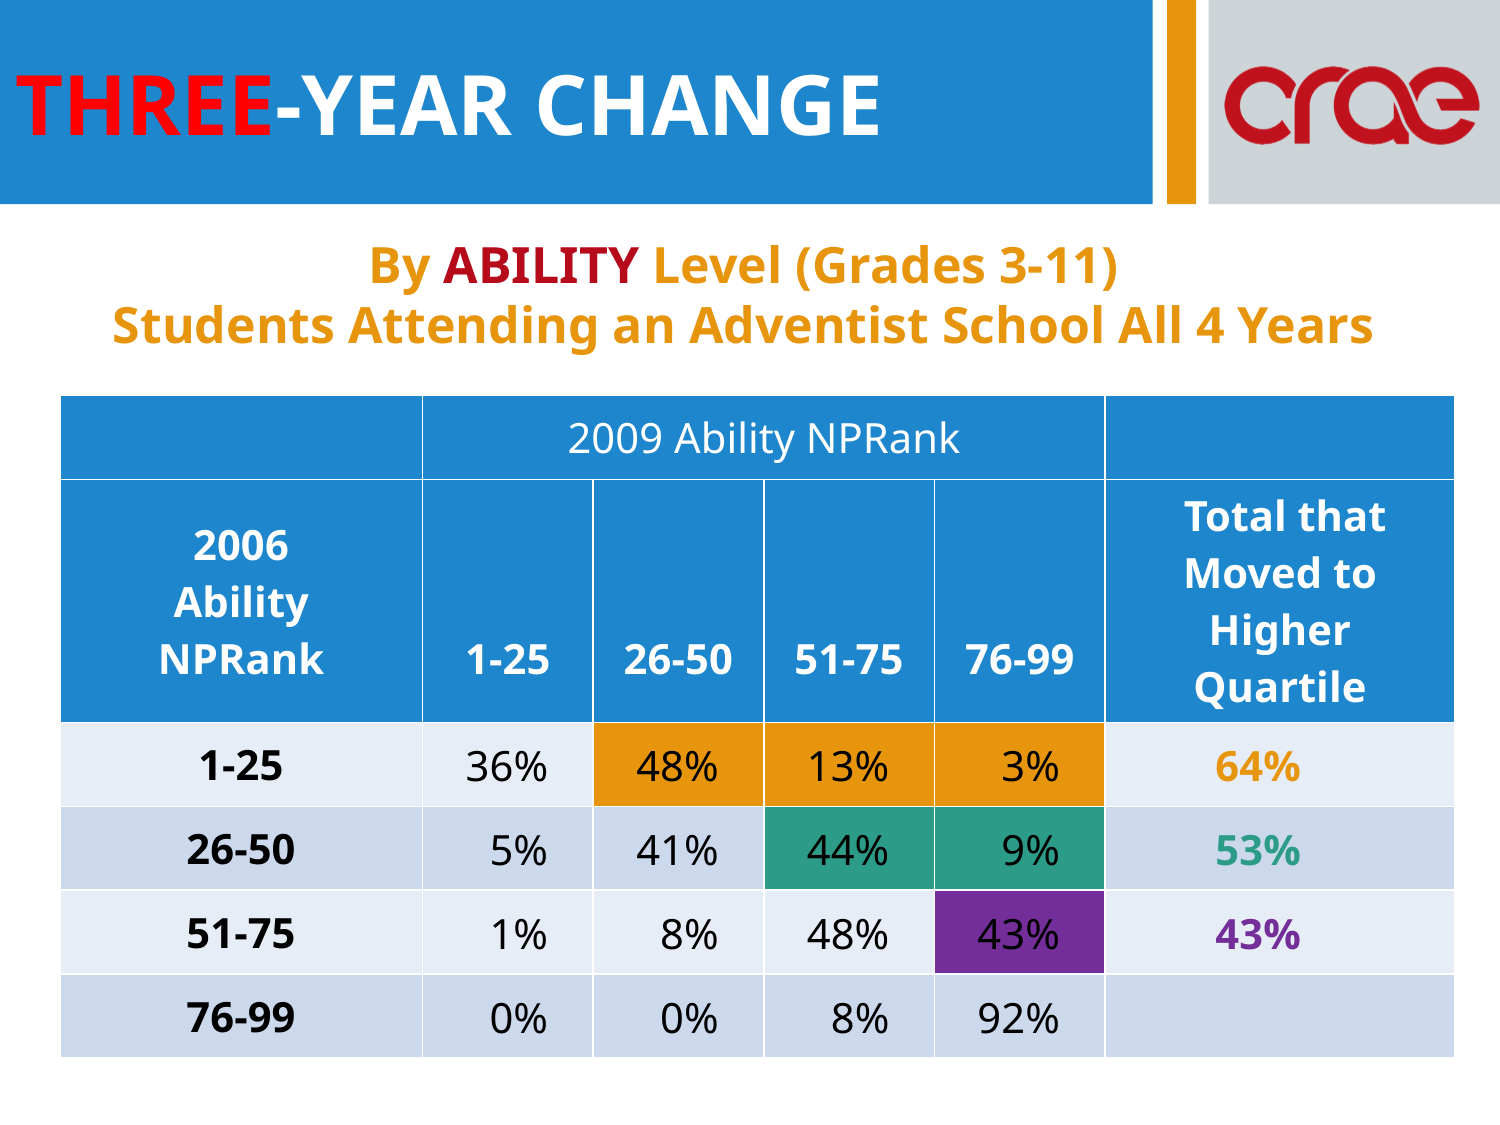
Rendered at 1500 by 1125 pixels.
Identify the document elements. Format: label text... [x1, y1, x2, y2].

table_cell 8% [594, 891, 763, 973]
picture [1208, 36, 1500, 175]
table_cell 1-25 [61, 723, 422, 806]
table_cell 8% [765, 975, 934, 1057]
list By ABILITY Level (Grades 3-11) Students Attending an Adventist School All 4 Years [59, 226, 1428, 370]
table_cell 1% [423, 891, 592, 973]
table_cell 41% [594, 807, 763, 889]
table_cell 76-99 [935, 480, 1104, 722]
table_cell 2006 Ability NPRank [61, 480, 422, 722]
table_cell 92% [935, 975, 1104, 1057]
table_cell 76-99 [61, 975, 422, 1057]
table_cell 26-50 [61, 807, 422, 889]
table_cell 48% [594, 723, 763, 806]
table_cell 0% [423, 975, 592, 1057]
table_cell 48% [765, 891, 934, 973]
table_cell 64% [1106, 723, 1454, 806]
table_cell 1-25 [423, 480, 592, 722]
table_cell 36% [423, 723, 592, 806]
table_cell 0% [594, 975, 763, 1057]
table_cell 51-75 [765, 480, 934, 722]
table_cell [1106, 975, 1454, 1057]
table_cell 51-75 [61, 891, 422, 973]
table_cell 3% [935, 723, 1104, 806]
table_cell 9% [935, 807, 1104, 889]
table_cell 26-50 [594, 480, 763, 722]
table_header [61, 396, 422, 479]
table_header 2009 Ability NPRank [423, 396, 1104, 479]
list THREE-YEAR CHANGE [0, 0, 1153, 205]
table_cell Total that Moved to Higher Quartile [1106, 480, 1454, 722]
table_cell 44% [765, 807, 934, 889]
table_cell 43% [935, 891, 1104, 973]
table_cell 13% [765, 723, 934, 806]
table_cell 43% [1106, 891, 1454, 973]
table_header [1106, 396, 1454, 479]
table_cell 5% [423, 807, 592, 889]
table_cell 53% [1106, 807, 1454, 889]
